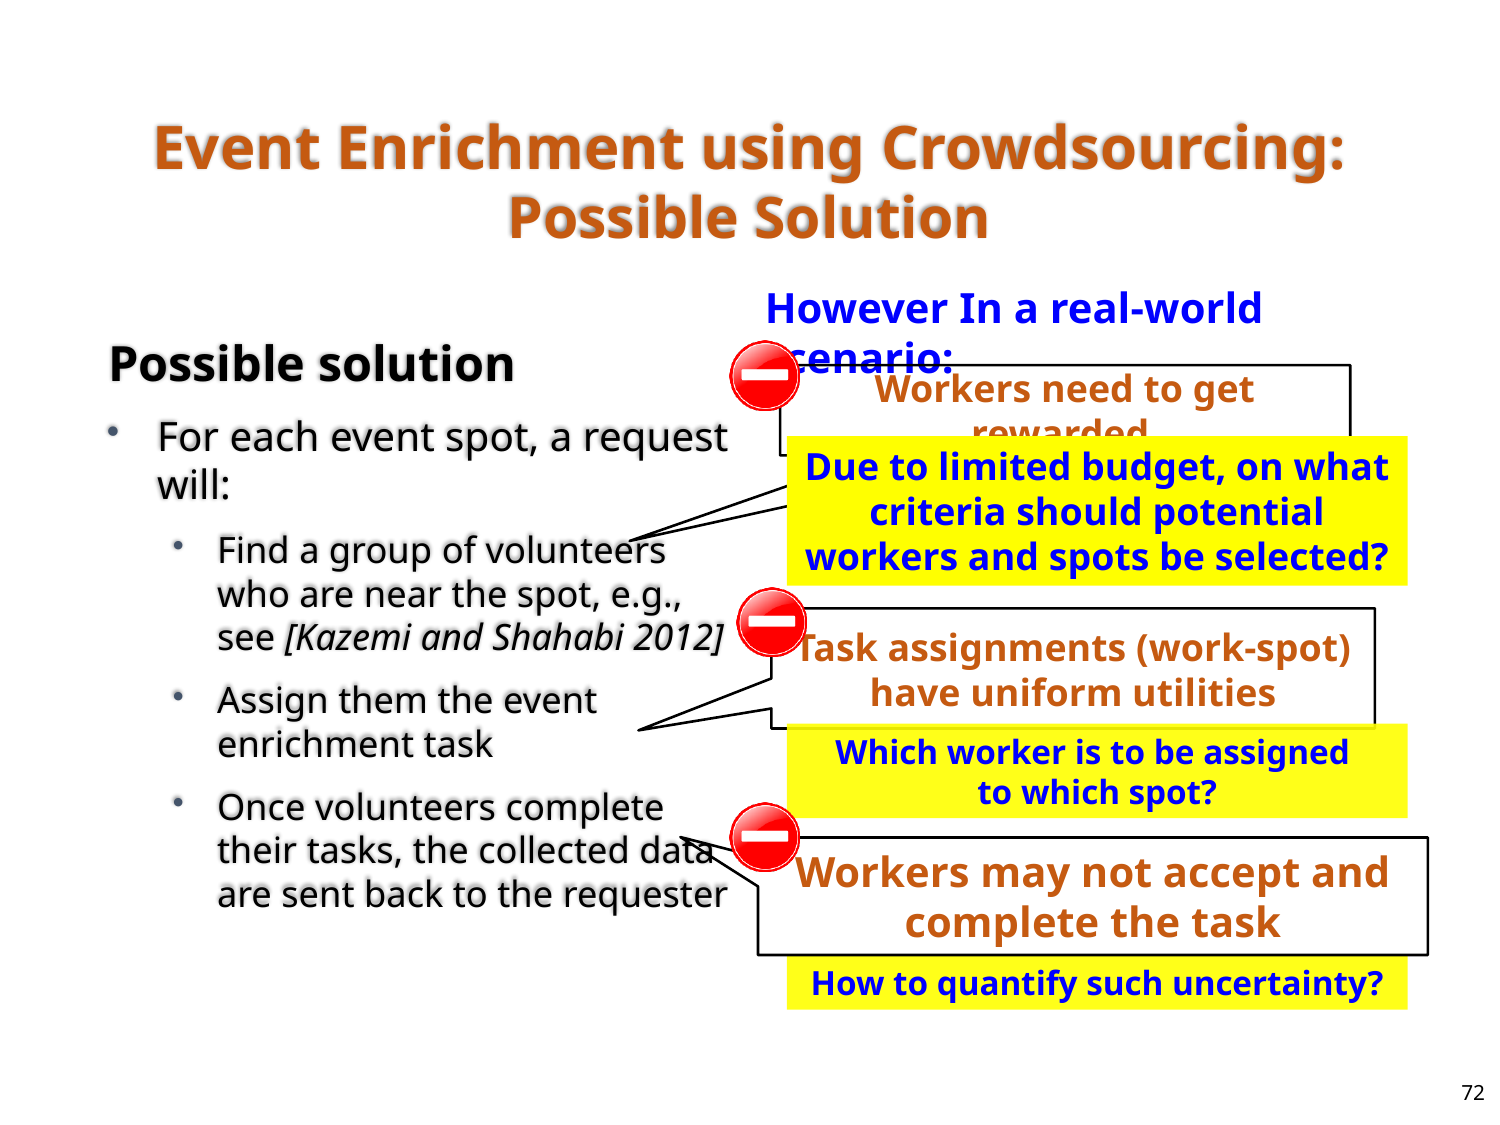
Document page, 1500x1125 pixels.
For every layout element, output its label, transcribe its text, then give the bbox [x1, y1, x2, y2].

list Possible solution For each event spot, a request will: Find a group of volunteers who are near the spot, e.g., see [Kazemi and Shahabi 2012] Assign them the event enrichment task Once volunteers complete their tasks, the collected data are sent back to the requester [87, 324, 754, 991]
text_box However In a real-world scenario: [750, 274, 1475, 390]
text_box Due to limited budget, on what criteria should potential workers and spots be selected? [786, 436, 1408, 586]
title Event Enrichment using Crowdsourcing: Possible Solution [112, 99, 1387, 260]
slide_number 72 [1407, 1064, 1500, 1124]
text_box How to quantify such uncertainty? [786, 967, 1408, 1010]
text_box Which worker is to be assigned to which spot? [786, 723, 1408, 798]
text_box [736, 587, 1376, 729]
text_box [729, 801, 1429, 956]
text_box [729, 340, 1351, 456]
